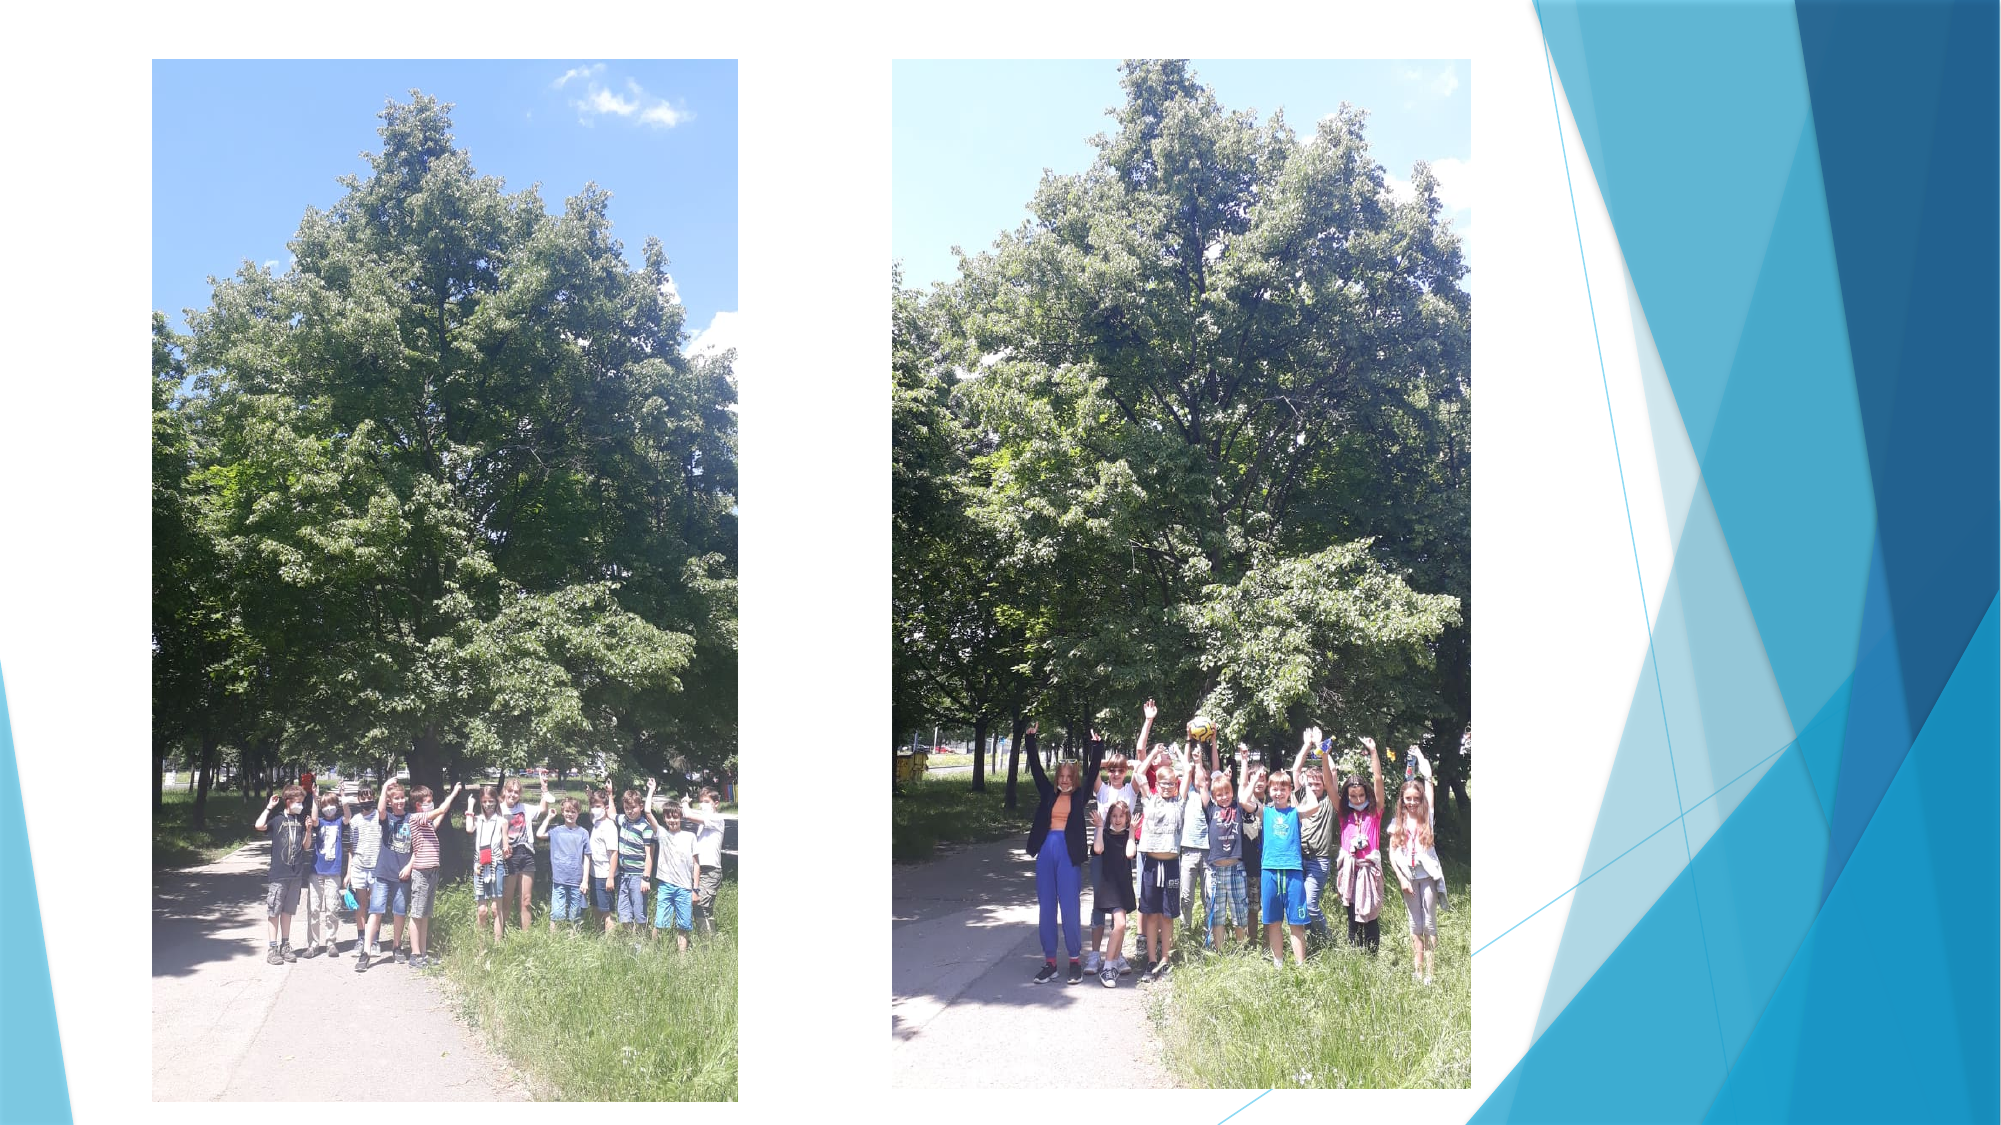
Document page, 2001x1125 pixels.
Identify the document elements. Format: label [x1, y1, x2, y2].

list [151, 59, 738, 1102]
picture [891, 59, 1471, 1089]
